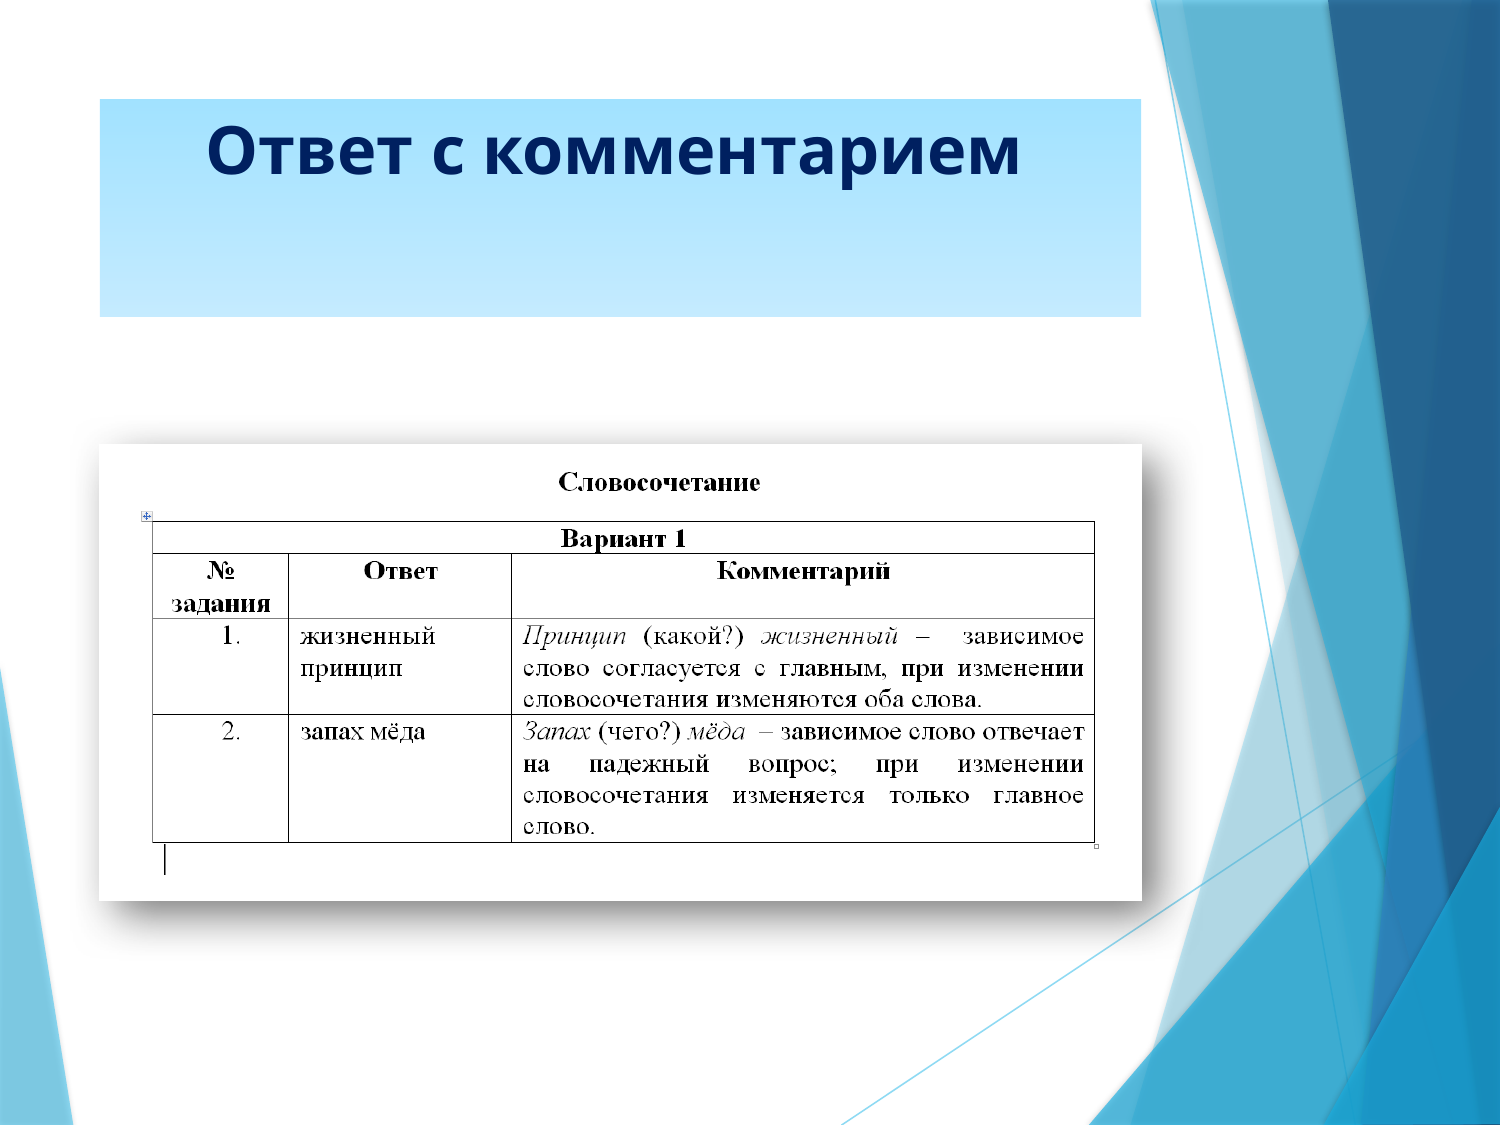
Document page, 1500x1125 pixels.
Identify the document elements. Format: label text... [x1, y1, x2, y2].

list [99, 444, 1142, 902]
title Ответ с комментарием [99, 99, 1142, 317]
